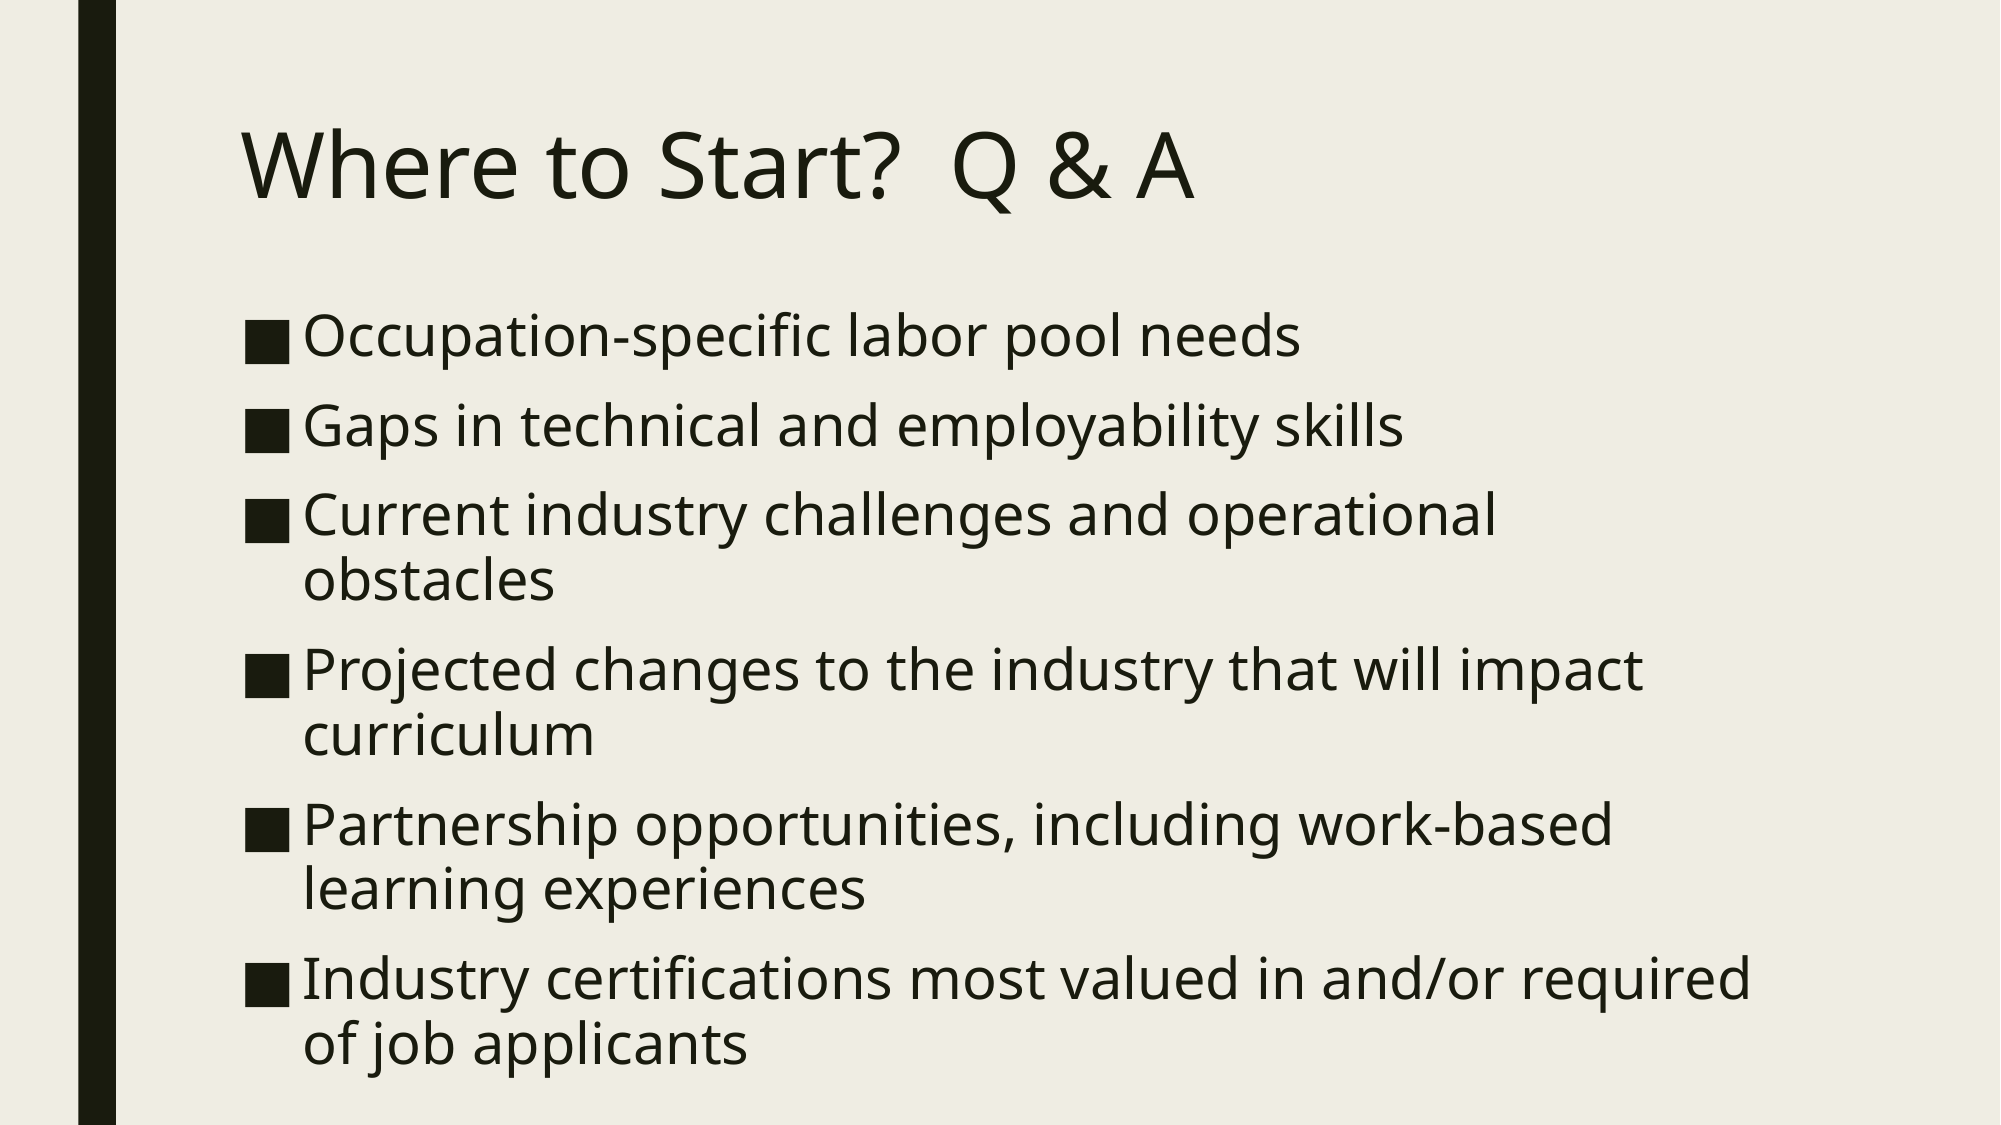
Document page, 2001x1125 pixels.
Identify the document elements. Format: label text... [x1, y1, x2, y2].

list Occupation-specific labor pool needs Gaps in technical and employability skills Current industry challenges and operational obstacles Projected changes to the industry that will impact curriculum Partnership opportunities, including work-based learning experiences Industry certifications most valued in and/or required of job applicants [225, 296, 1775, 1093]
title Where to Start? Q & A [225, 112, 1800, 357]
